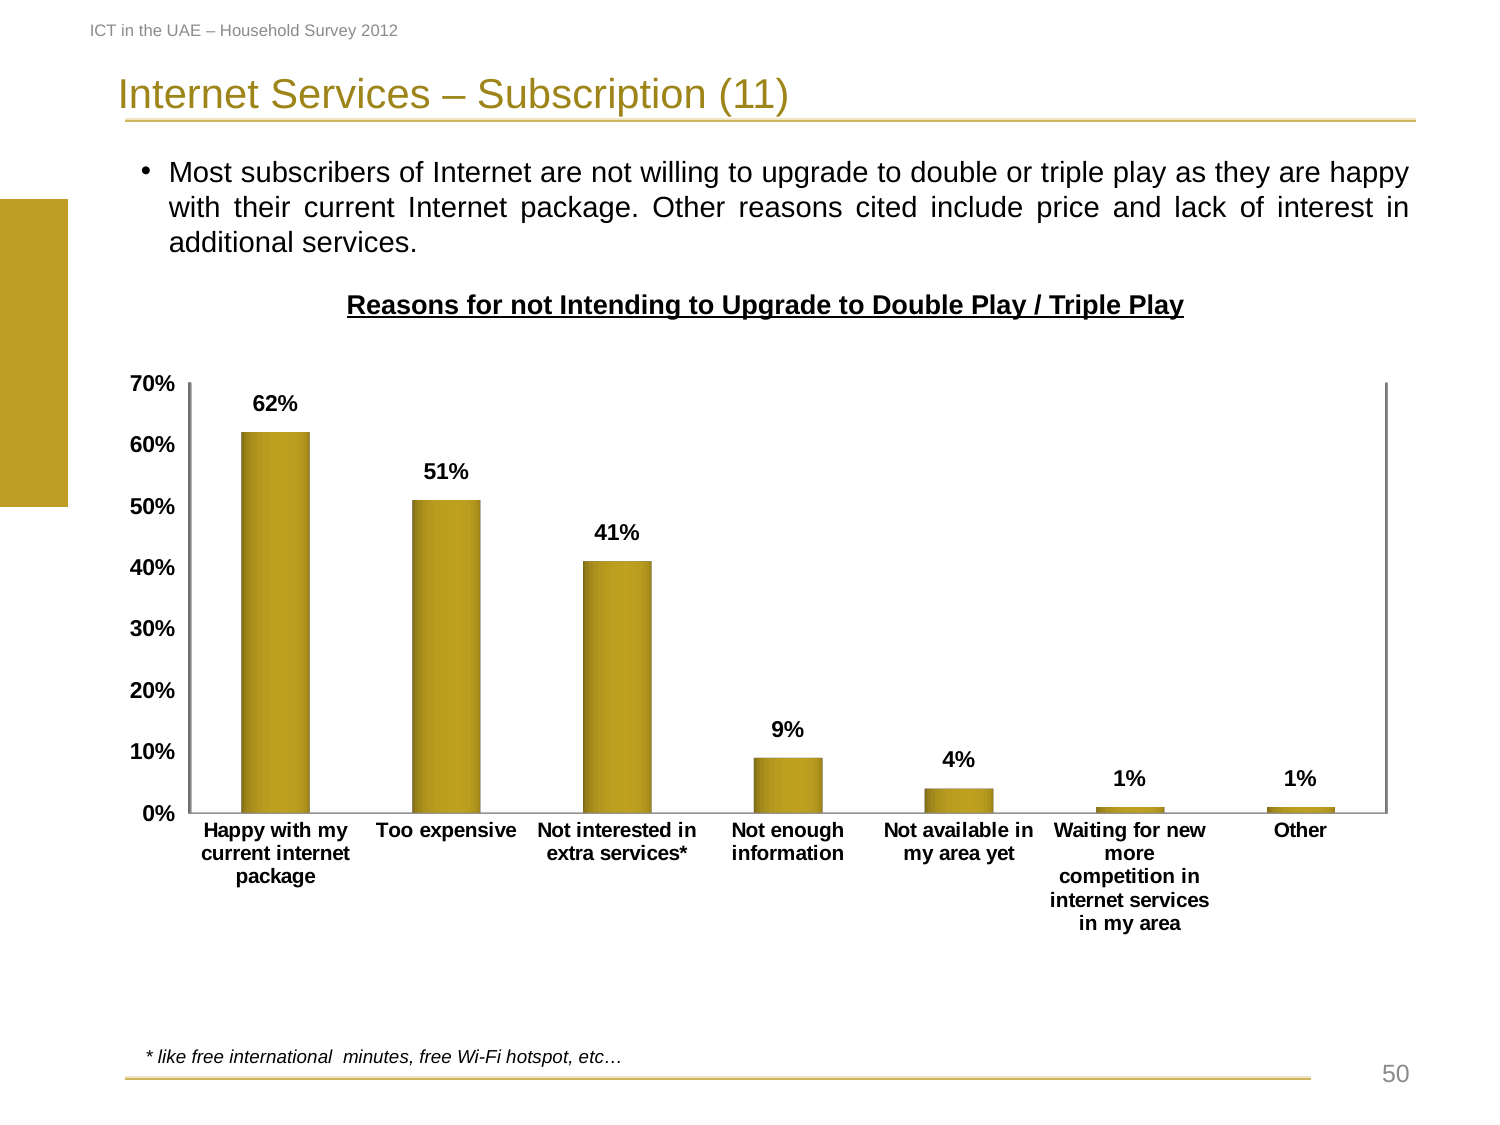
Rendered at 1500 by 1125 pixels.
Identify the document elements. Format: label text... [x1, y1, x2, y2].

picture [0, 199, 68, 507]
chart [101, 364, 1417, 994]
picture [1317, 110, 1416, 122]
text_box * like free international minutes, free Wi-Fi hotspot, etc… [125, 1037, 1270, 1075]
slide_number 50 [1074, 1042, 1425, 1103]
picture [125, 1075, 1074, 1080]
text_box Most subscribers of Internet are not willing to upgrade to double or triple play as they are happy with their current Internet package. Other reasons cited include price and lack of interest in additional services. [126, 145, 1427, 266]
text_box ICT in the UAE – Household Survey 2012 [75, 0, 863, 60]
title Internet Services – Subscription (11) [102, 54, 1317, 130]
text_box Reasons for not Intending to Upgrade to Double Play / Triple Play [327, 279, 1203, 328]
